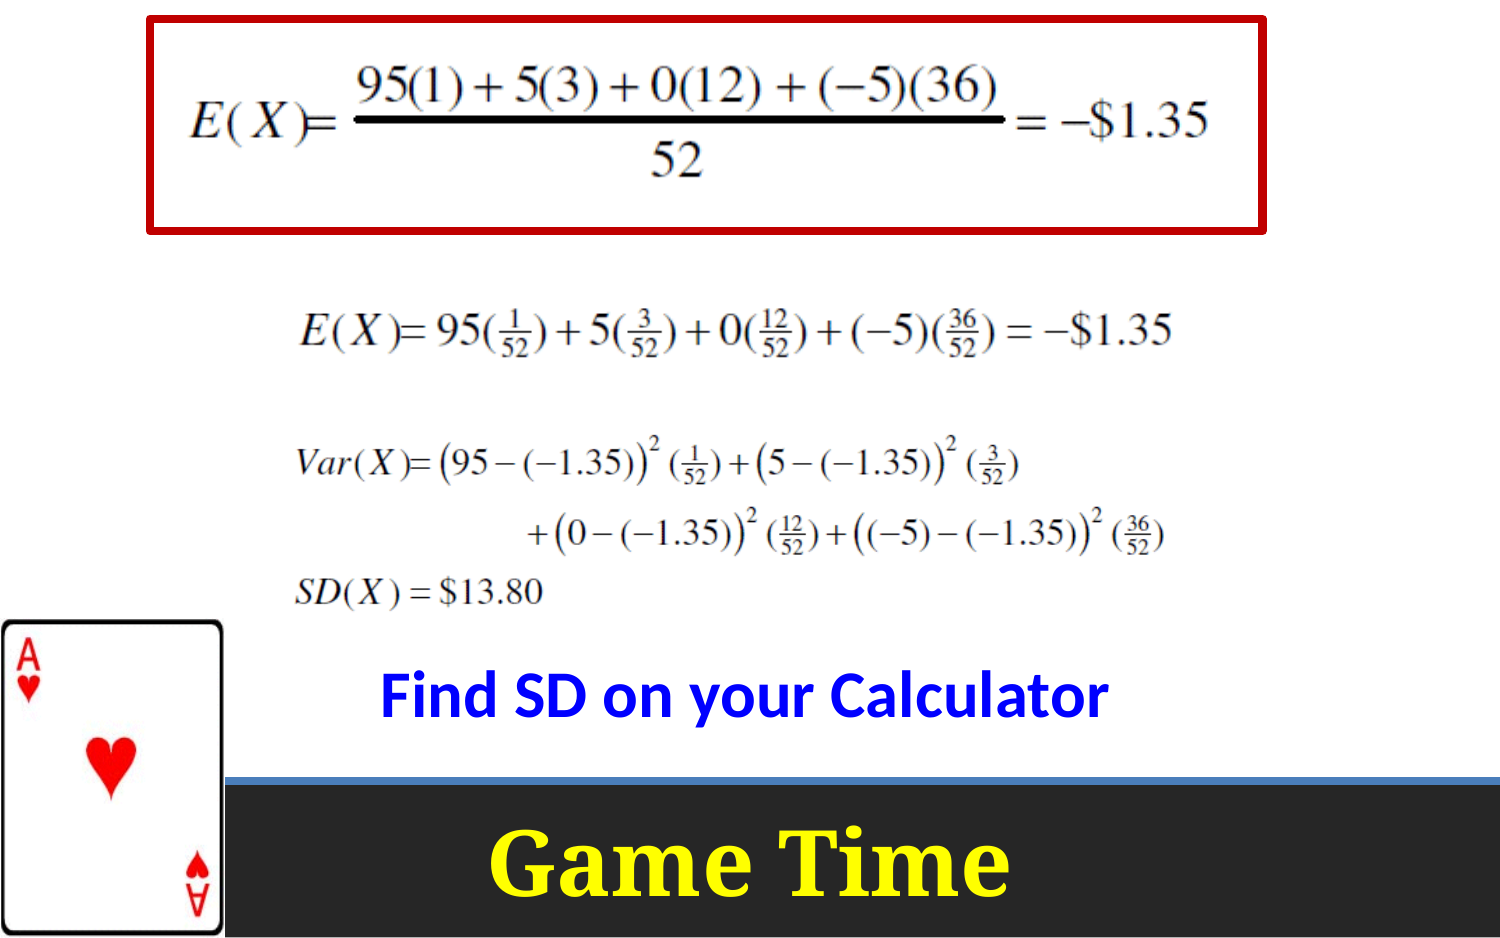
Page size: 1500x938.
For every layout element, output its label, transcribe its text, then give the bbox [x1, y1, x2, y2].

picture [274, 430, 1176, 621]
picture [0, 618, 226, 938]
picture [274, 281, 1201, 380]
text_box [149, 18, 1263, 232]
text_box Find SD on your Calculator [365, 643, 1126, 739]
title Game Time [229, 781, 1463, 938]
